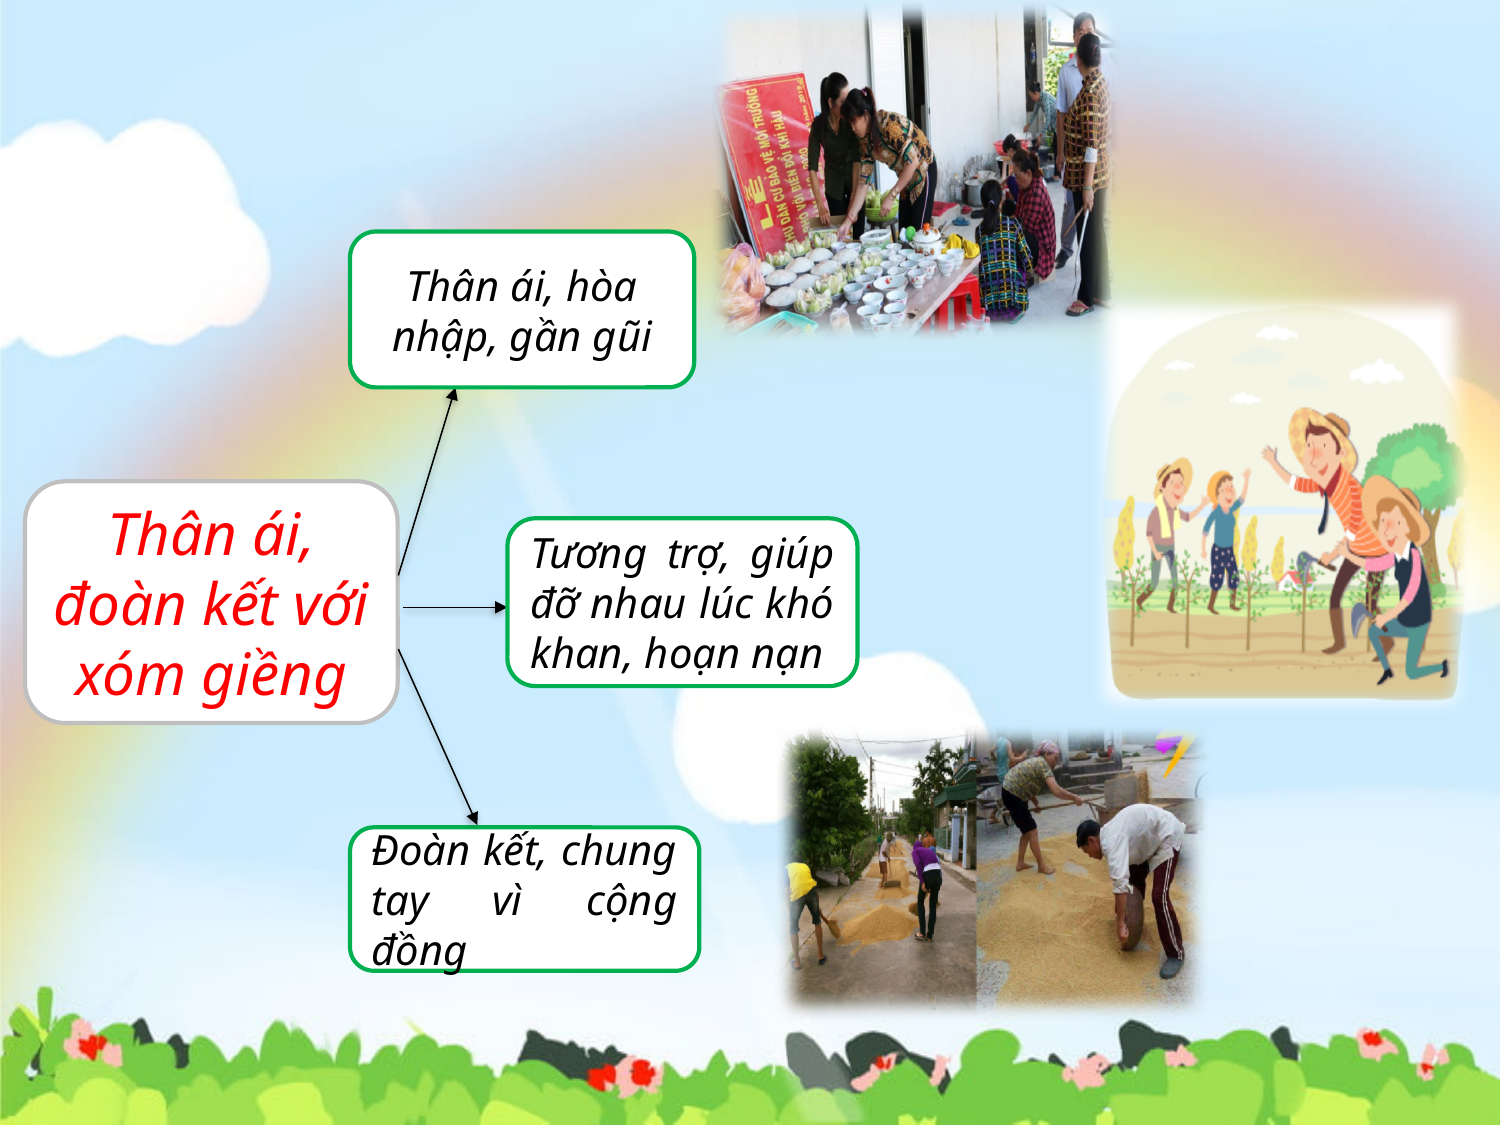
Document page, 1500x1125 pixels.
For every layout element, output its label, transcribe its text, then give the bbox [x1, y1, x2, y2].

text_box Thân ái, hòa nhập, gần gũi [347, 229, 697, 390]
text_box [398, 648, 478, 826]
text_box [398, 387, 456, 576]
picture [0, 0, 1500, 1125]
text_box Tương trợ, giúp đỡ nhau lúc khó khan, hoạn nạn [505, 516, 860, 689]
text_box Đoàn kết, chung tay vì cộng đồng [347, 825, 702, 973]
text_box Thân ái, đoàn kết với xóm giềng [22, 479, 400, 726]
